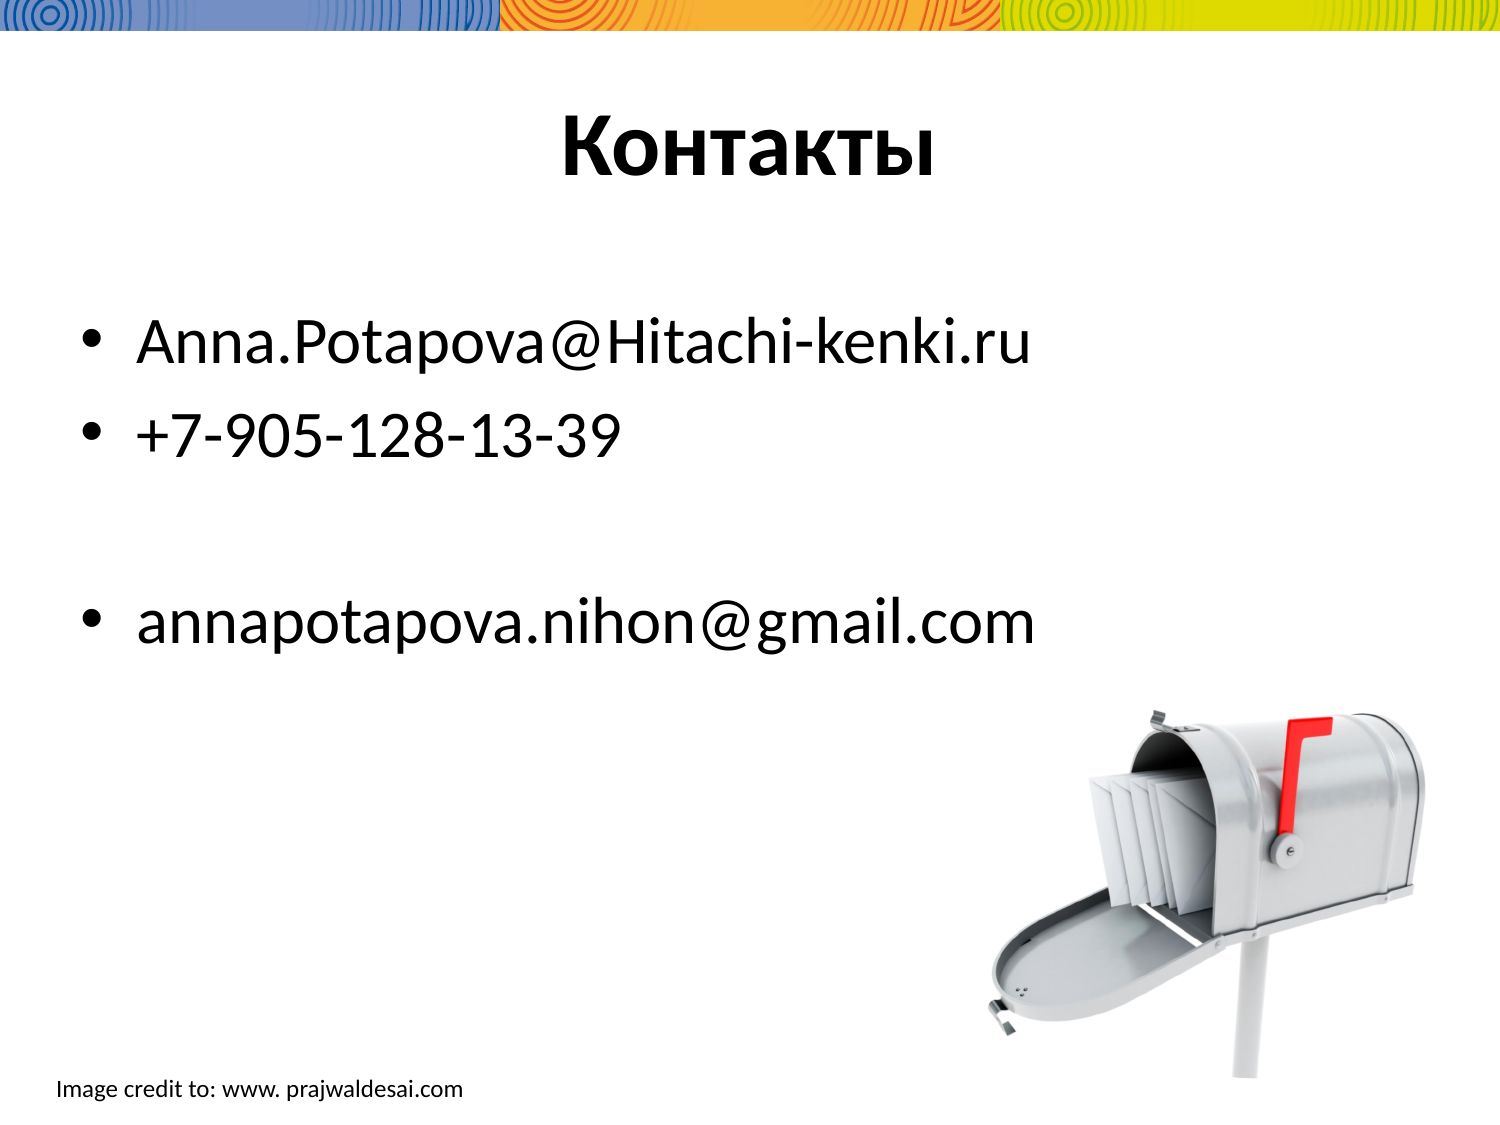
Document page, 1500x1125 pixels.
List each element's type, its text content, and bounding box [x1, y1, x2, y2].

title Контакты [75, 45, 1425, 233]
picture [928, 659, 1478, 1088]
text_box Image credit to: www. prajwaldesai.com [41, 1065, 632, 1110]
list Anna.Potapova@Hitachi-kenki.ru +7-905-128-13-39 annapotapova.nihon@gmail.com [64, 196, 1415, 939]
